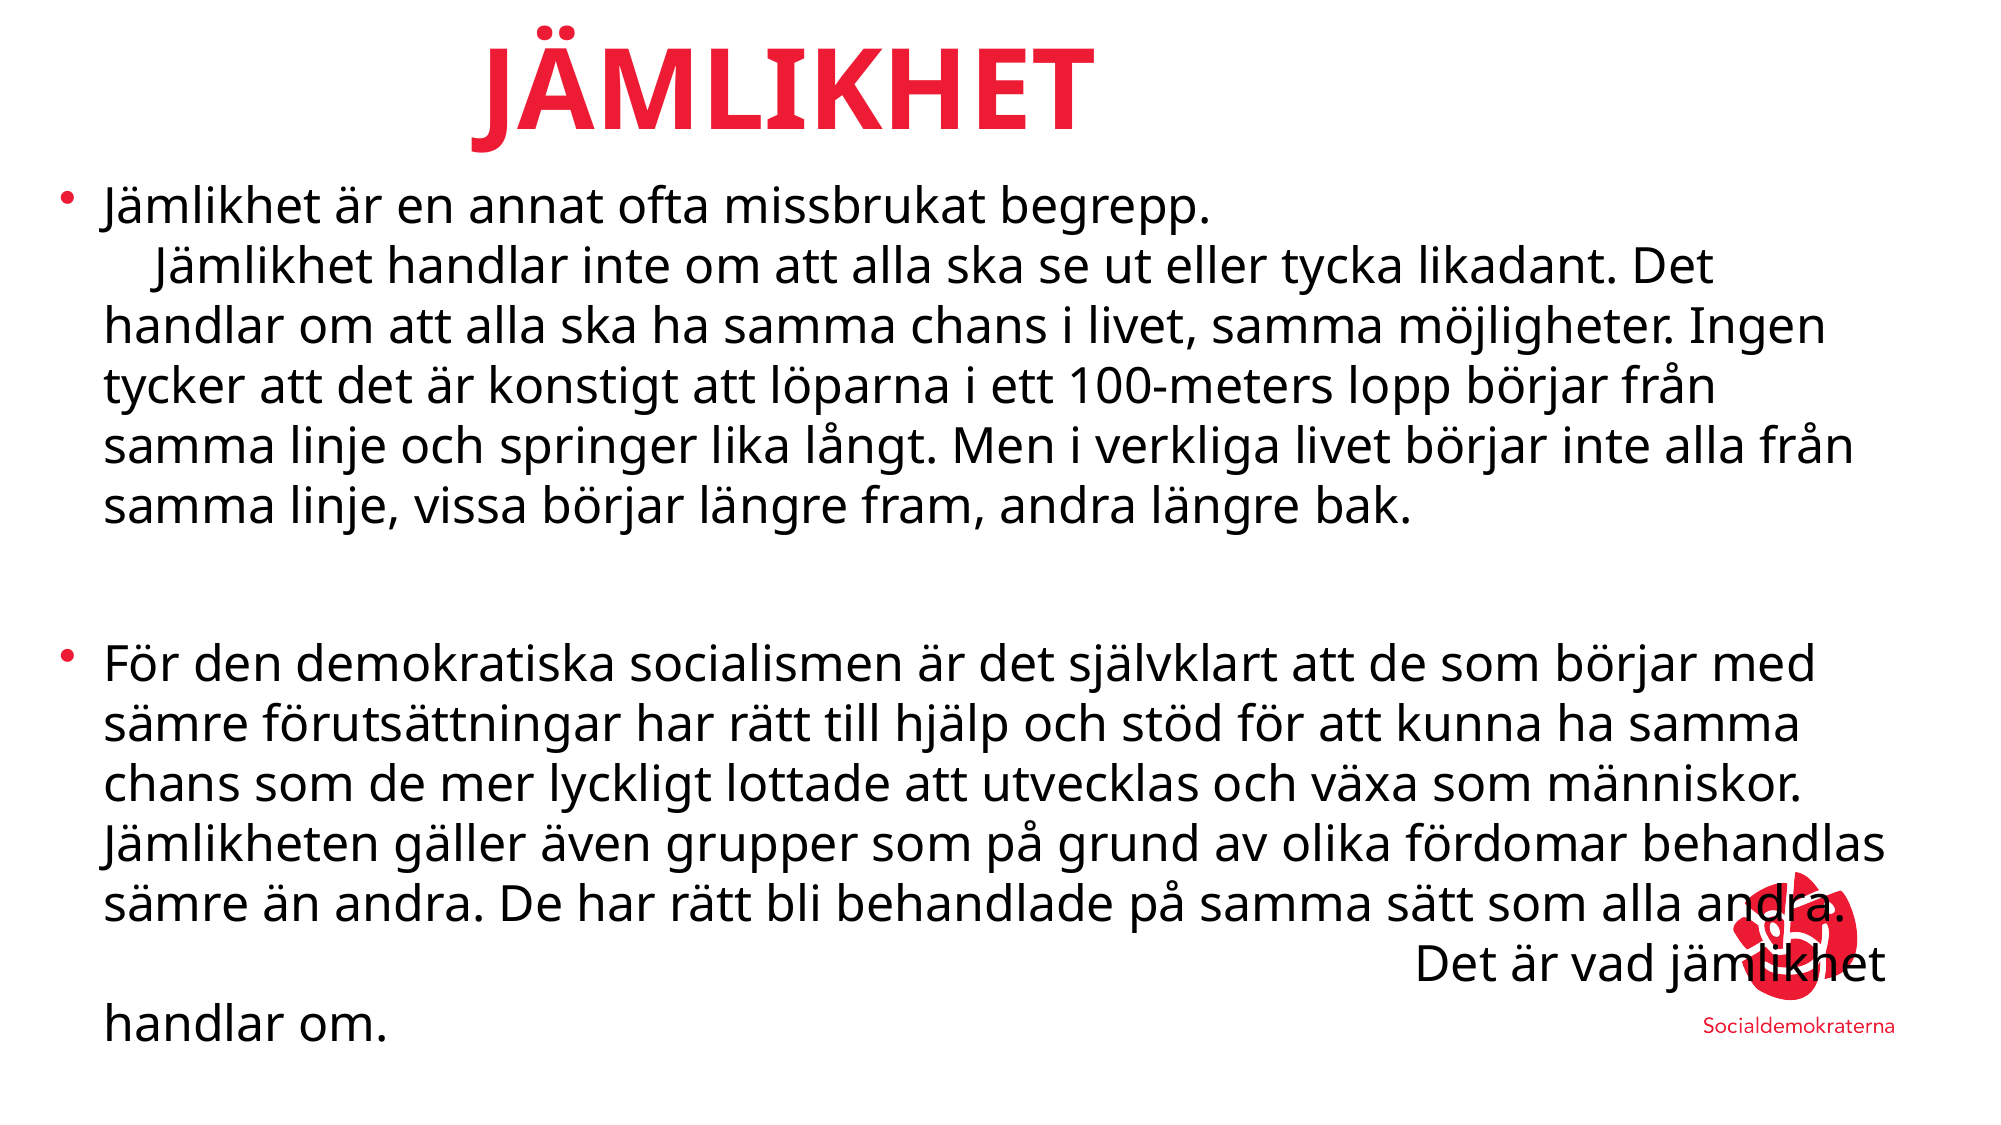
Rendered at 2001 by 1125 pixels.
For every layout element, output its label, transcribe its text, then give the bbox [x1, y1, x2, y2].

title Jämlikhet [479, 27, 1485, 152]
list Jämlikhet är en annat ofta missbrukat begrepp. Jämlikhet handlar inte om att alla ska se ut eller tycka likadant. Det handlar om att alla ska ha samma chans i livet, samma möjligheter. Ingen tycker att det är konstigt att löparna i ett 100-meters lopp börjar från samma linje och springer lika långt. Men i verkliga livet börjar inte alla från samma linje, vissa börjar längre fram, andra längre bak. För den demokratiska socialismen är det självklart att de som börjar med sämre förutsättningar har rätt till hjälp och stöd för att kunna ha samma chans som de mer lyckligt lottade att utvecklas och växa som människor. Jämlikheten gäller även grupper som på grund av olika fördomar behandlas sämre än andra. De har rätt bli behandlade på samma sätt som alla andra. Det är vad jämlikhet handlar om. [58, 173, 1894, 1040]
picture [1698, 864, 1900, 1044]
